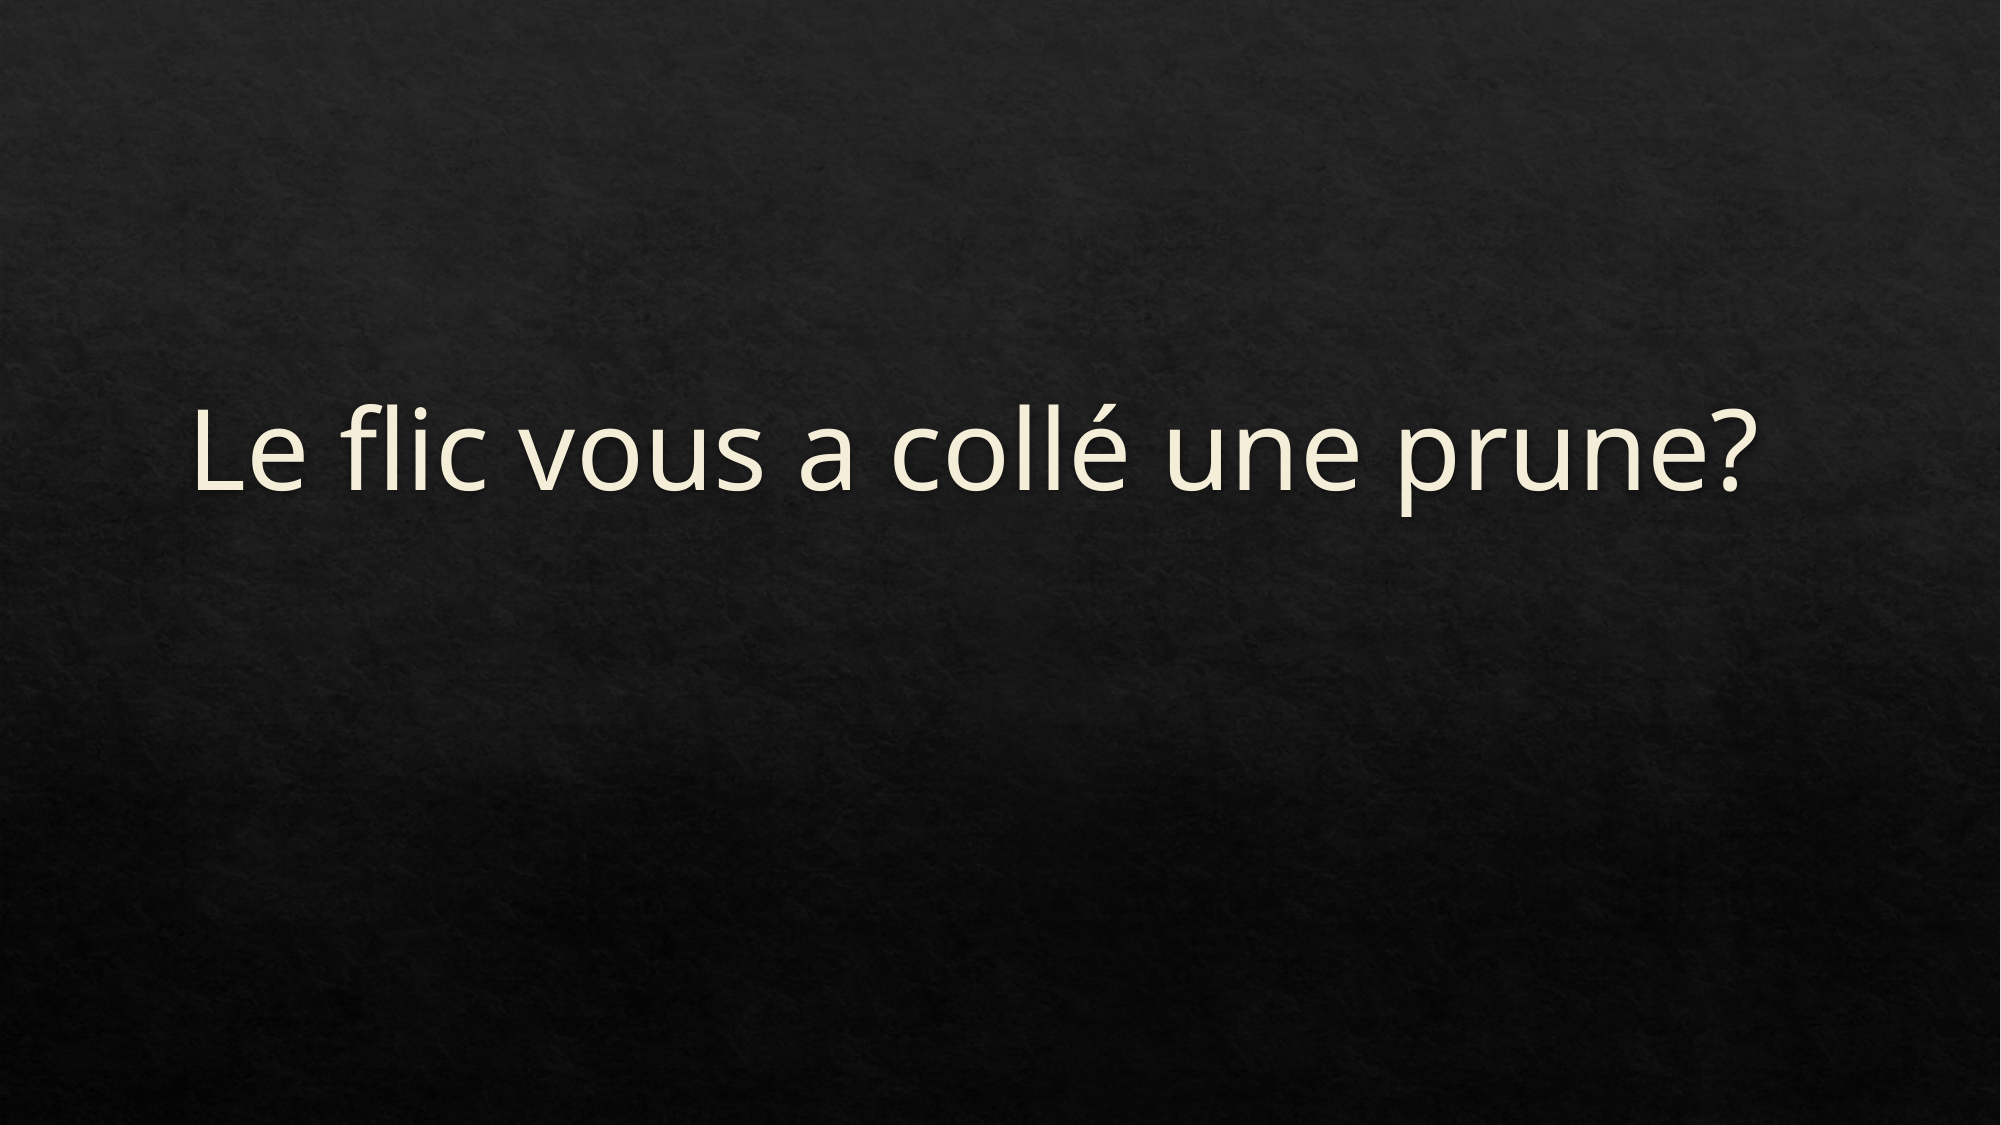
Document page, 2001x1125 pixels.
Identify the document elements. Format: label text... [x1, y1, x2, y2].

list Le flic vous a collé une prune? [136, 357, 1835, 967]
